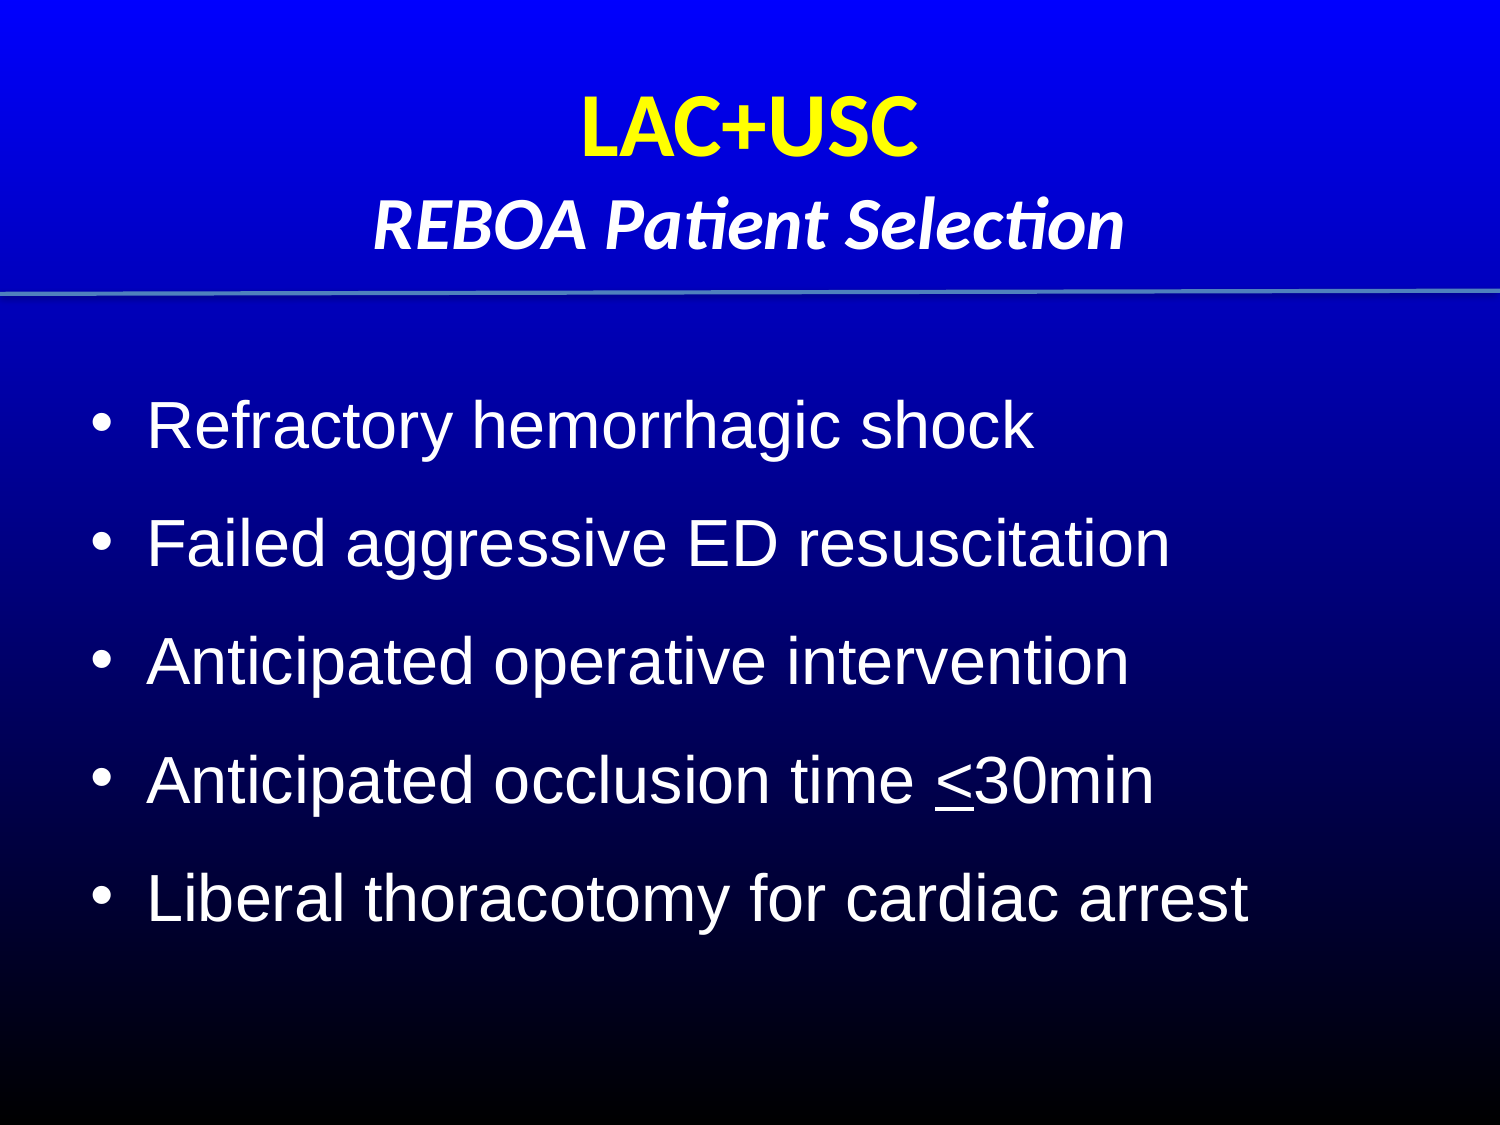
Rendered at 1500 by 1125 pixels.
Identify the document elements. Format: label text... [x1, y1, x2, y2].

title LAC+USC REBOA Patient Selection [75, 25, 1425, 288]
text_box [0, 290, 1500, 295]
list Refractory hemorrhagic shock Failed aggressive ED resuscitation Anticipated operative intervention Anticipated occlusion time <30min Liberal thoracotomy for cardiac arrest [75, 374, 1425, 1058]
